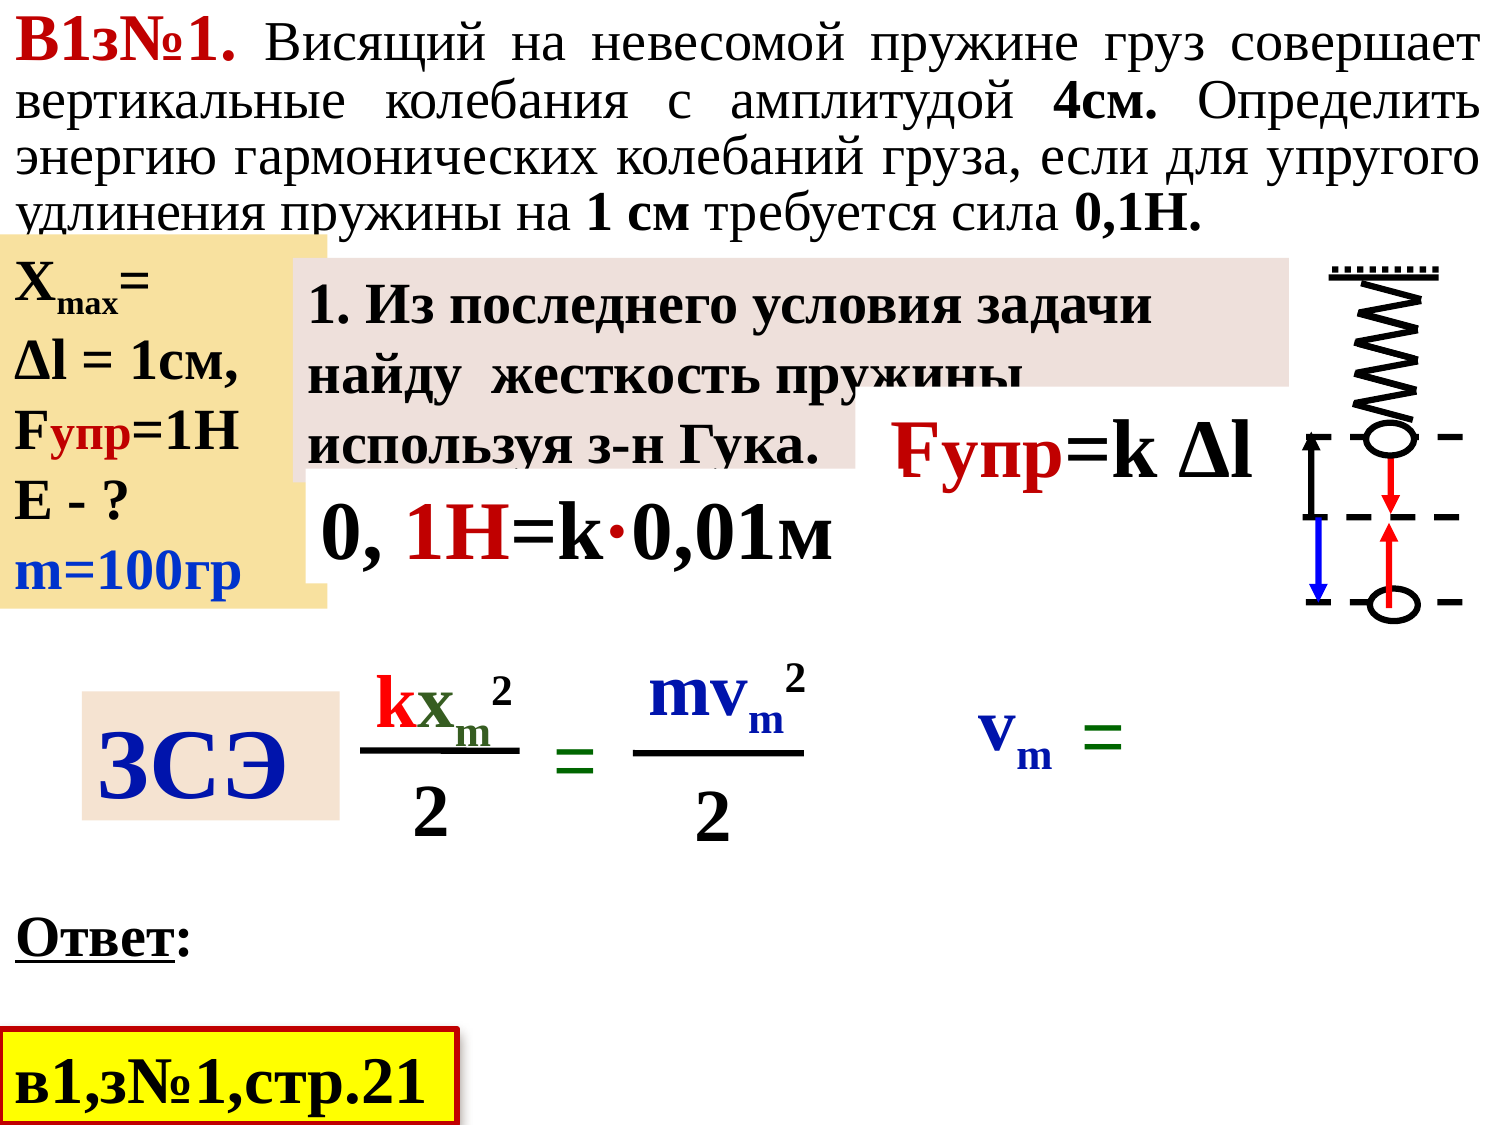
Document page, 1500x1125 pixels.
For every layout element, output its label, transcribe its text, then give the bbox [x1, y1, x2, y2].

text_box 0, 1H=k·0,01м [305, 468, 904, 584]
text_box Ответ: [0, 890, 1500, 1057]
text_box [1205, 363, 1500, 527]
text_box в1,з№1,стр.21 [0, 1028, 458, 1125]
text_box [359, 644, 547, 845]
text_box 1. Из последнего условия задачи найду жесткость пружины используя з-н Гука. [292, 257, 1289, 483]
text_box = [556, 703, 622, 809]
text_box = [1066, 679, 1161, 785]
text_box В1з№1. Висящий на невесомой пружине груз совершает вертикальные колебания с амплитудой 4см. Определить энергию гармонических колебаний груза, если для упругого удлинения пружины на 1 см требуется сила 0,1Н. [0, 0, 1500, 258]
text_box Fупр=k Δl [855, 386, 1195, 502]
text_box ЗСЭ [81, 691, 340, 821]
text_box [632, 632, 833, 845]
text_box vm [964, 667, 1129, 766]
text_box Xmax= Δl = 1см, Fупр=1Н Е - ? m=100гр [0, 234, 328, 609]
